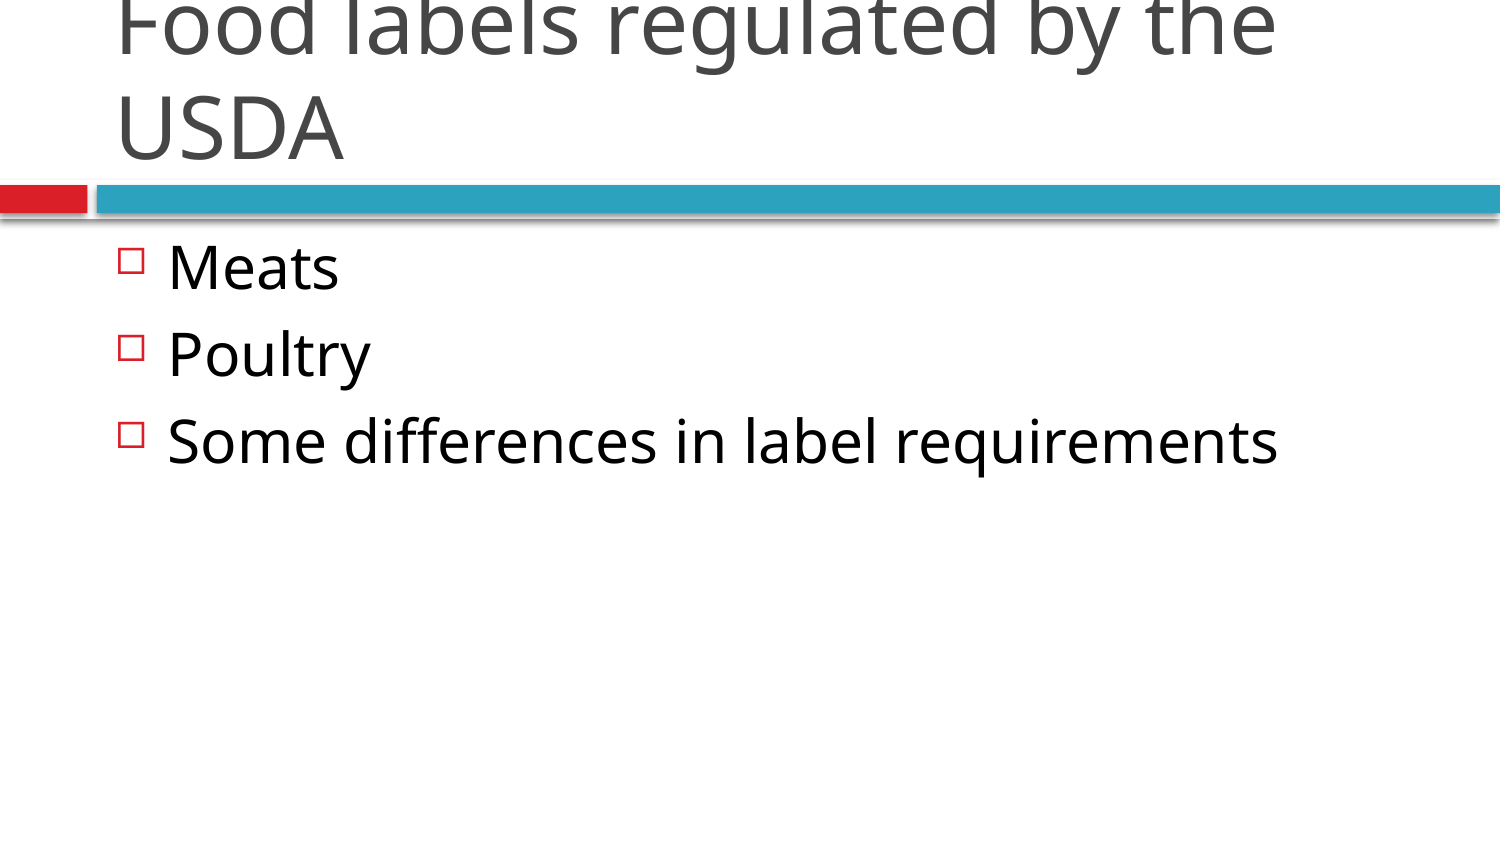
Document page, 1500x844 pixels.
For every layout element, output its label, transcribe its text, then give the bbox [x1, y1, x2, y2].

list Meats Poultry Some differences in label requirements [100, 221, 1438, 754]
title Food labels regulated by the USDA [99, 19, 1438, 185]
